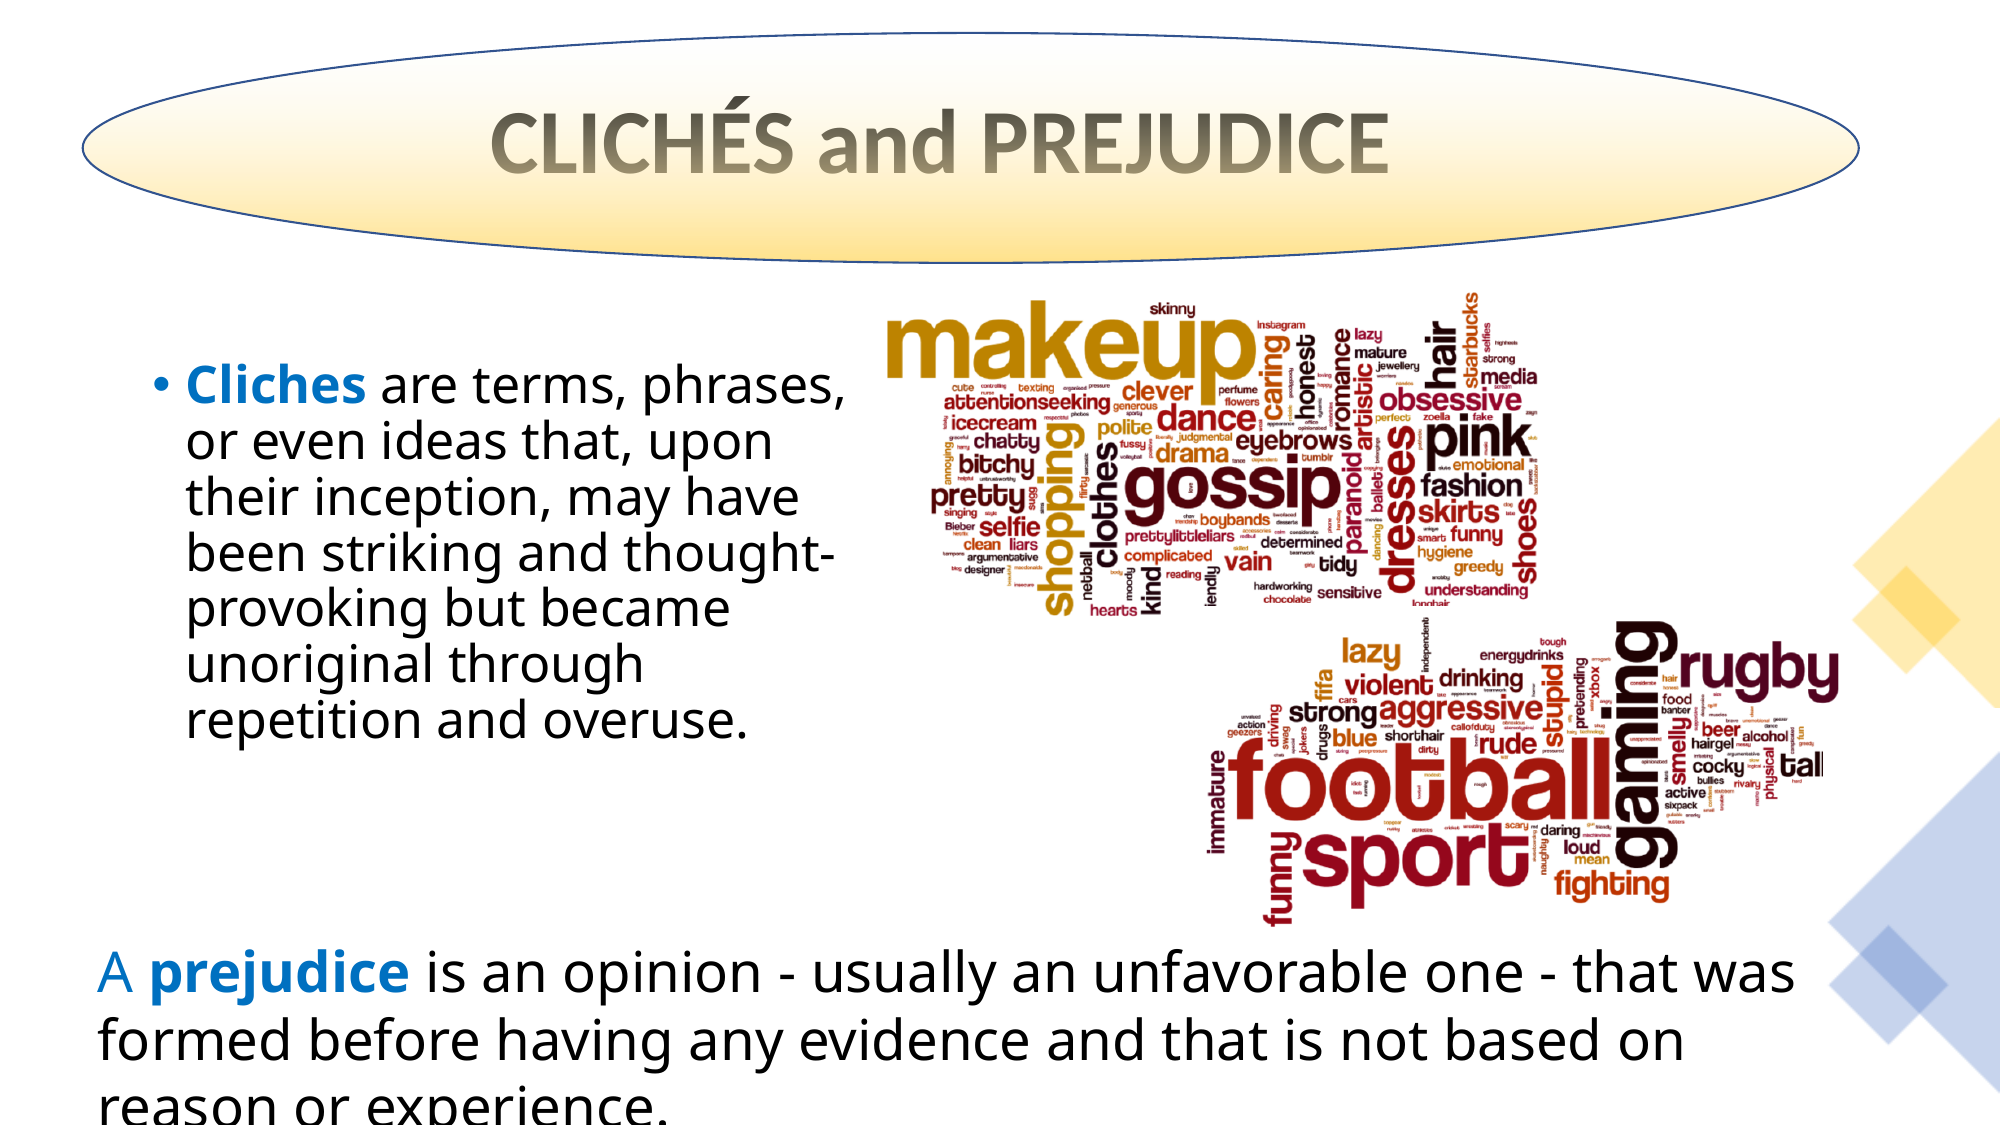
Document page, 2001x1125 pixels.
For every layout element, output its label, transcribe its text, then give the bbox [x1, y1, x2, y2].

title CLICHÉS and PREJUDICE [1138, 34, 1484, 54]
text_box A prejudice is an opinion - usually an unfavorable one - that was formed before having any evidence and that is not based on reason or experience. [82, 929, 1818, 1125]
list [879, 289, 1843, 930]
list Cliches are terms, phrases, or even ideas that, upon their inception, may have been striking and thought-provoking but became unoriginal through repetition and overuse. [137, 351, 871, 771]
picture [1823, 415, 2000, 1125]
text_box [82, 32, 1859, 263]
title CLICHÉS and PREJUDICE [475, 34, 803, 52]
title CLICHÉS and PREJUDICE [475, 244, 593, 253]
title CLICHÉS and PREJUDICE [1349, 242, 1484, 253]
